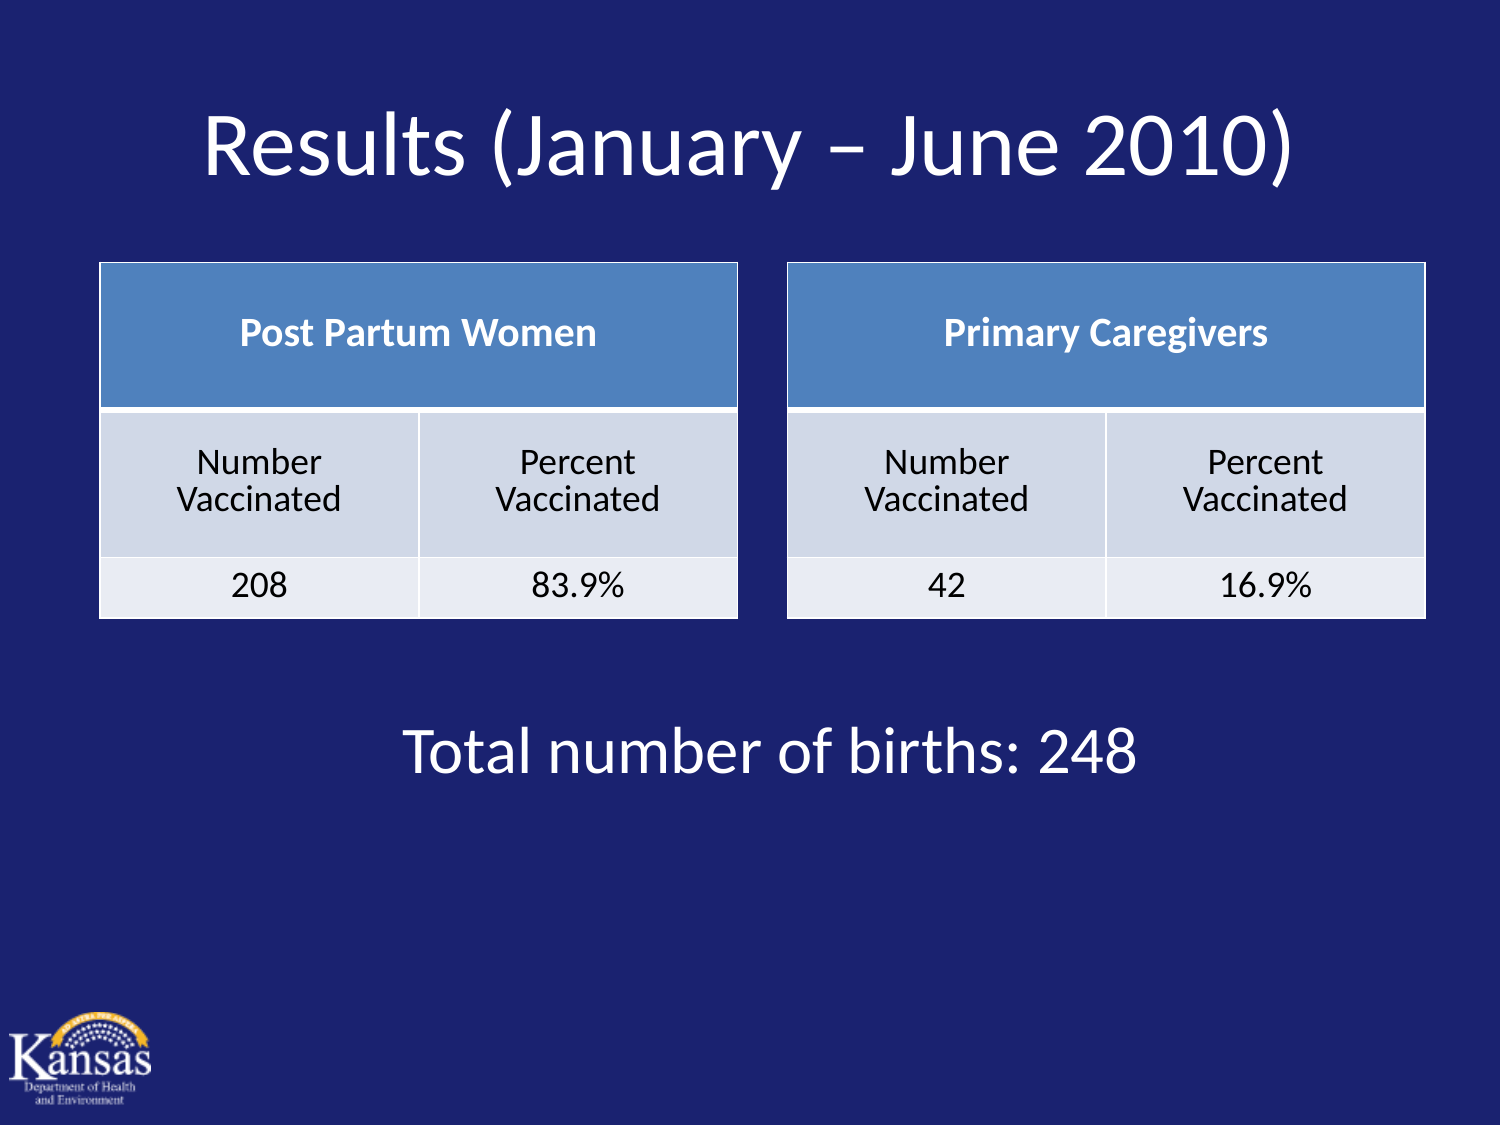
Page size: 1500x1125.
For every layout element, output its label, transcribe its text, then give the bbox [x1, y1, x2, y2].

title Results (January – June 2010) [75, 45, 1425, 233]
table_cell 16.9% [1107, 558, 1424, 617]
picture [9, 1012, 151, 1108]
table_header Primary Caregivers [788, 263, 1424, 407]
table_cell Number Vaccinated [788, 413, 1105, 557]
table_cell Percent Vaccinated [1107, 413, 1424, 557]
text_box Total number of births: 248 [387, 699, 1213, 875]
table_cell Number Vaccinated [101, 413, 418, 557]
table_cell 42 [788, 558, 1105, 617]
table_header Post Partum Women [101, 263, 737, 407]
table_cell 208 [101, 558, 418, 617]
table_cell 83.9% [420, 558, 737, 617]
table_cell Percent Vaccinated [420, 413, 737, 557]
